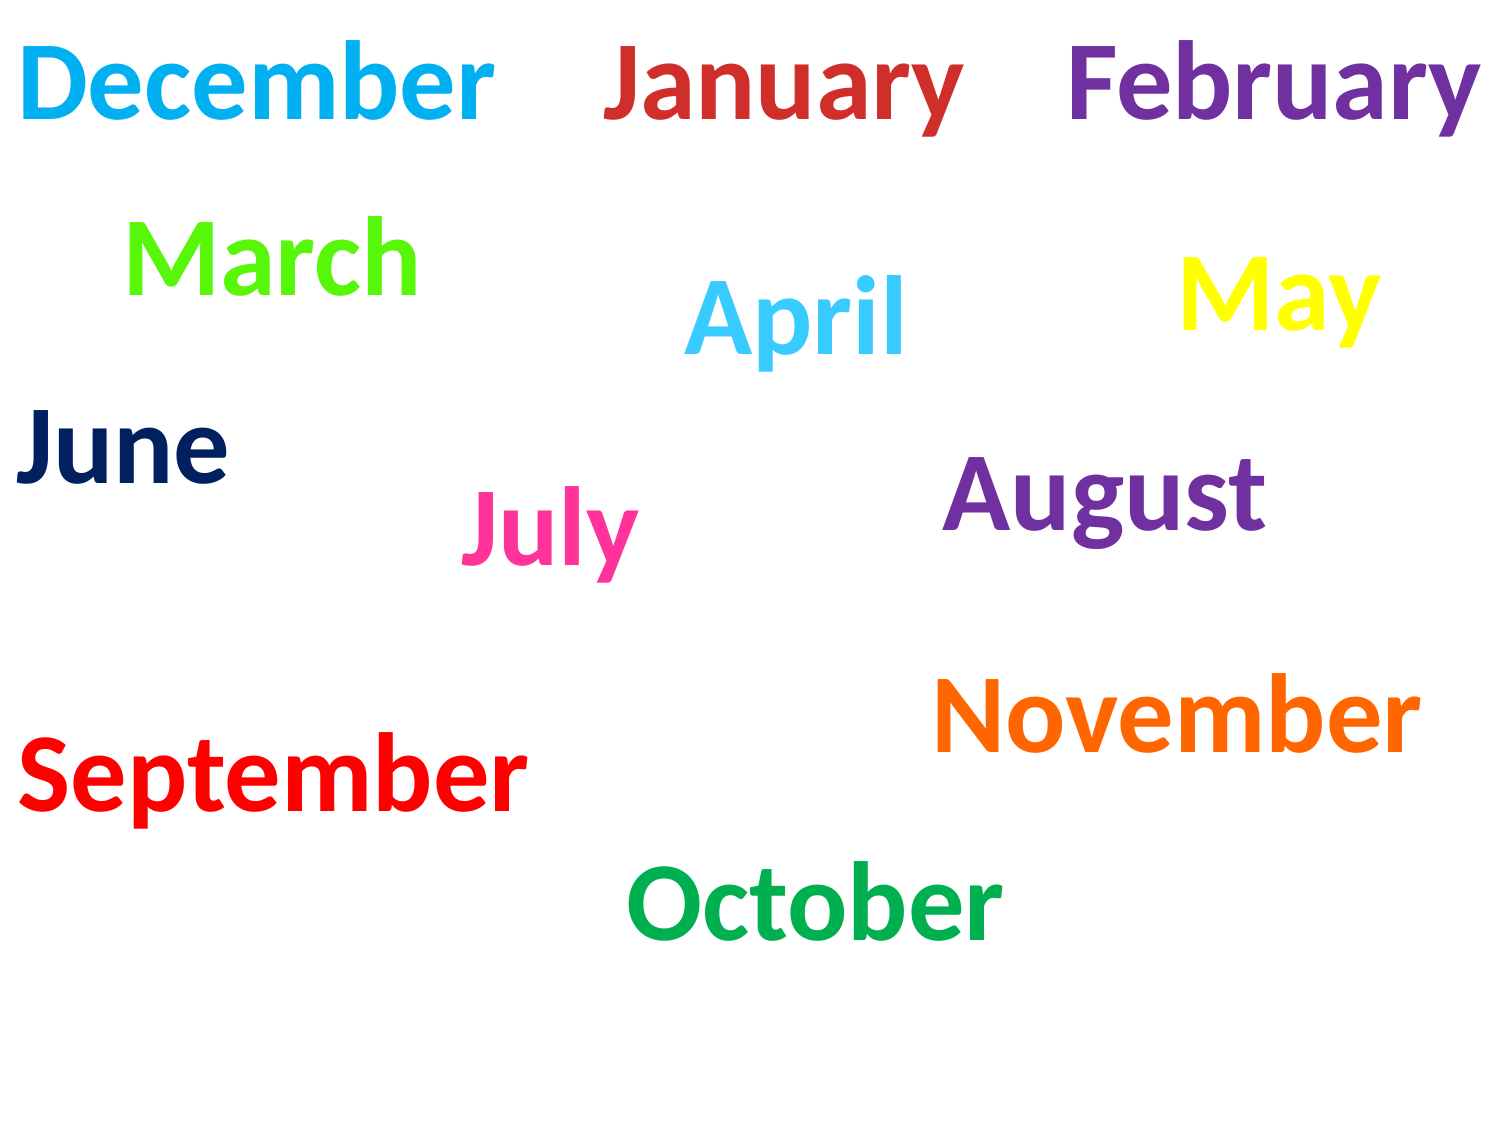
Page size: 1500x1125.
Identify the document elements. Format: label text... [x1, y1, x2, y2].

text_box December [2, 0, 512, 150]
text_box September [2, 691, 546, 842]
text_box May [1161, 210, 1397, 361]
text_box April [669, 234, 923, 385]
text_box October [611, 820, 1020, 970]
text_box January [588, 0, 1007, 150]
text_box November [916, 632, 1438, 783]
text_box March [107, 175, 437, 326]
text_box June [1, 363, 246, 513]
text_box July [446, 445, 655, 595]
text_box February [1051, 0, 1498, 150]
text_box August [927, 410, 1283, 560]
